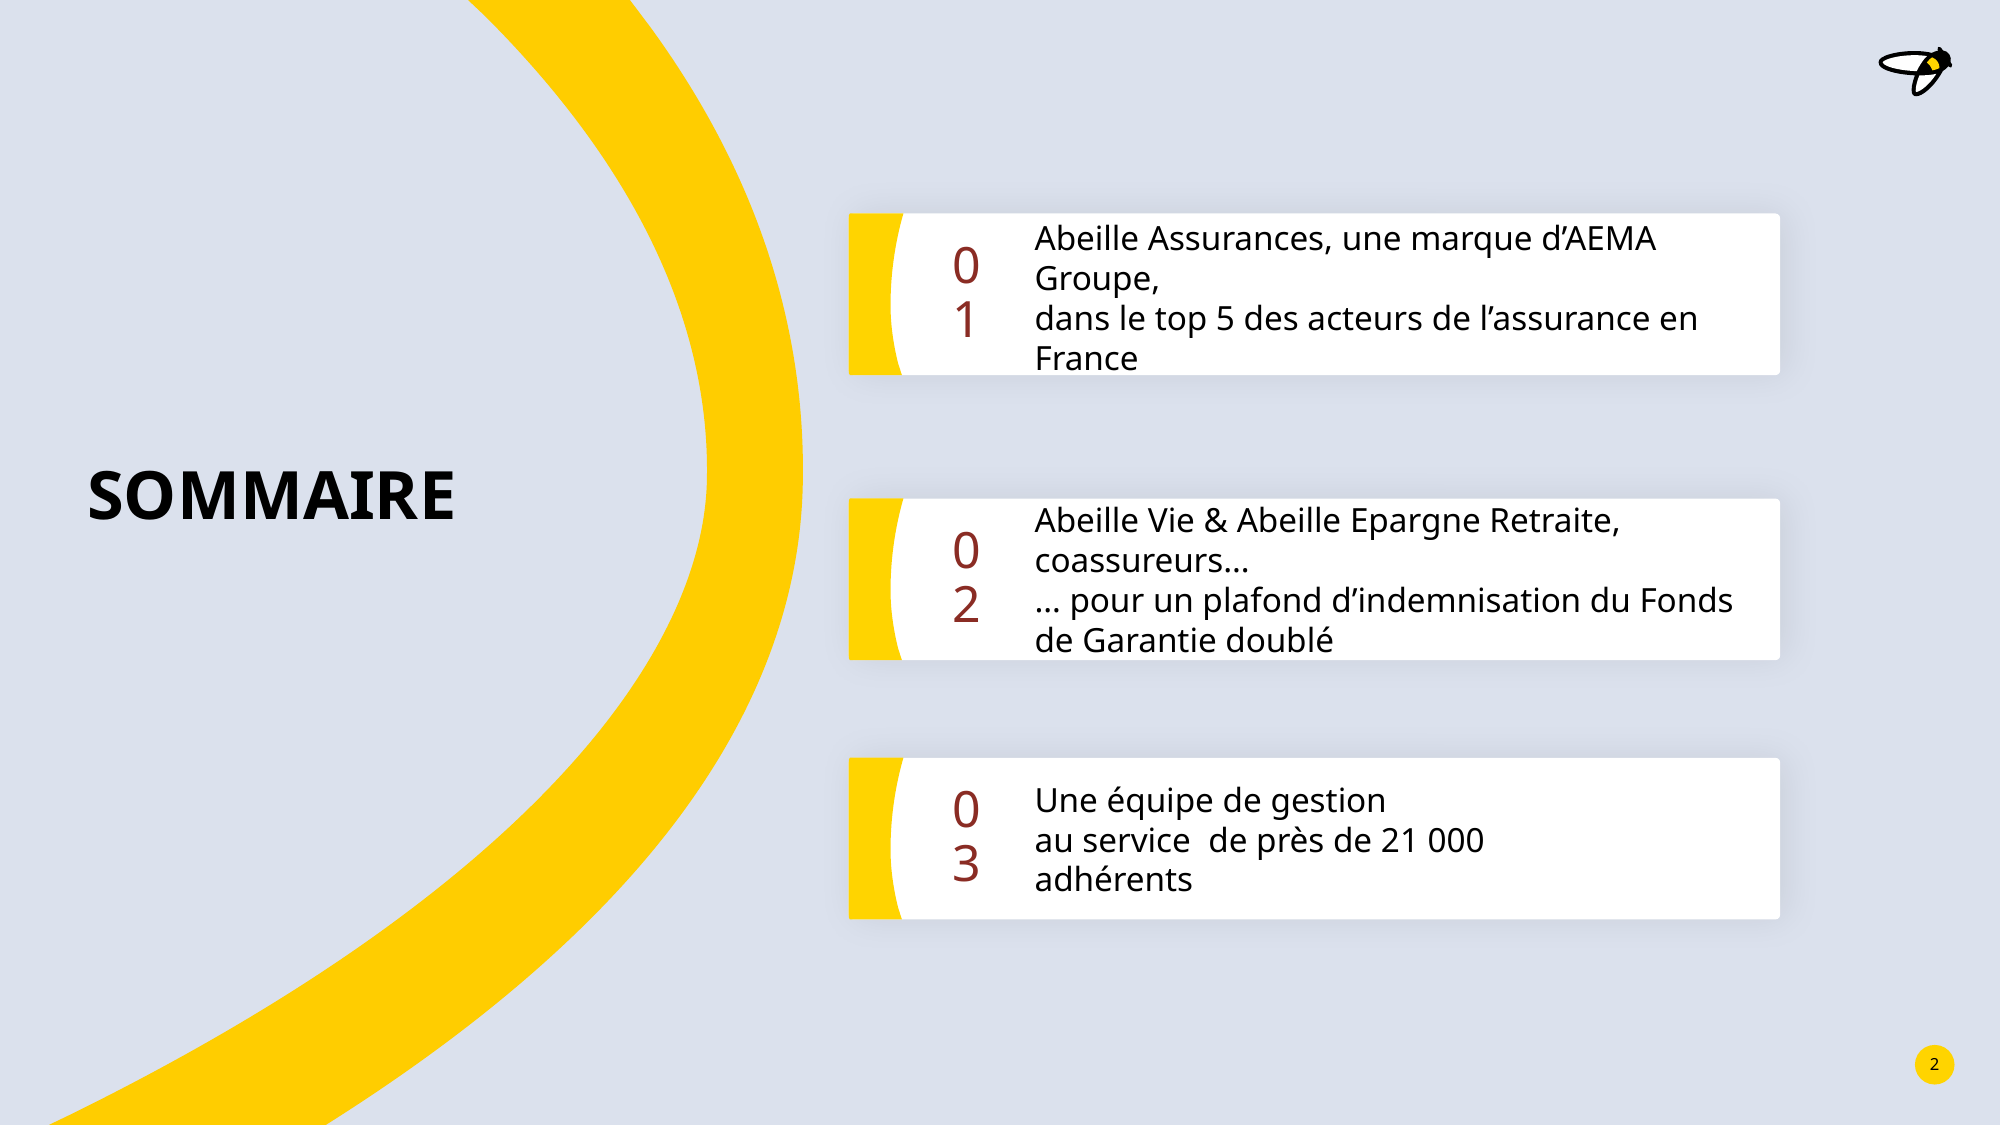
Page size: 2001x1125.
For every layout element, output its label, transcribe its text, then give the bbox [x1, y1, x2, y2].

text_box [851, 756, 1782, 921]
text_box [848, 757, 904, 920]
text_box 01 [939, 240, 995, 349]
text_box [848, 213, 904, 376]
text_box Abeille Assurances, une marque d’AEMA Groupe, dans le top 5 des acteurs de l’assurance en France [1034, 217, 1732, 377]
text_box Abeille Vie & Abeille Epargne Retraite, coassureurs… … pour un plafond d’indemnisation du Fonds de Garantie doublé [1034, 499, 1781, 660]
text_box [851, 497, 1780, 662]
text_box 02 [939, 525, 995, 634]
text_box [851, 212, 1782, 377]
text_box [848, 498, 904, 661]
text_box 03 [939, 784, 995, 893]
text_box Sommaire [87, 462, 582, 535]
text_box Une équipe de gestion au service de près de 21 000 adhérents [1034, 778, 1619, 899]
